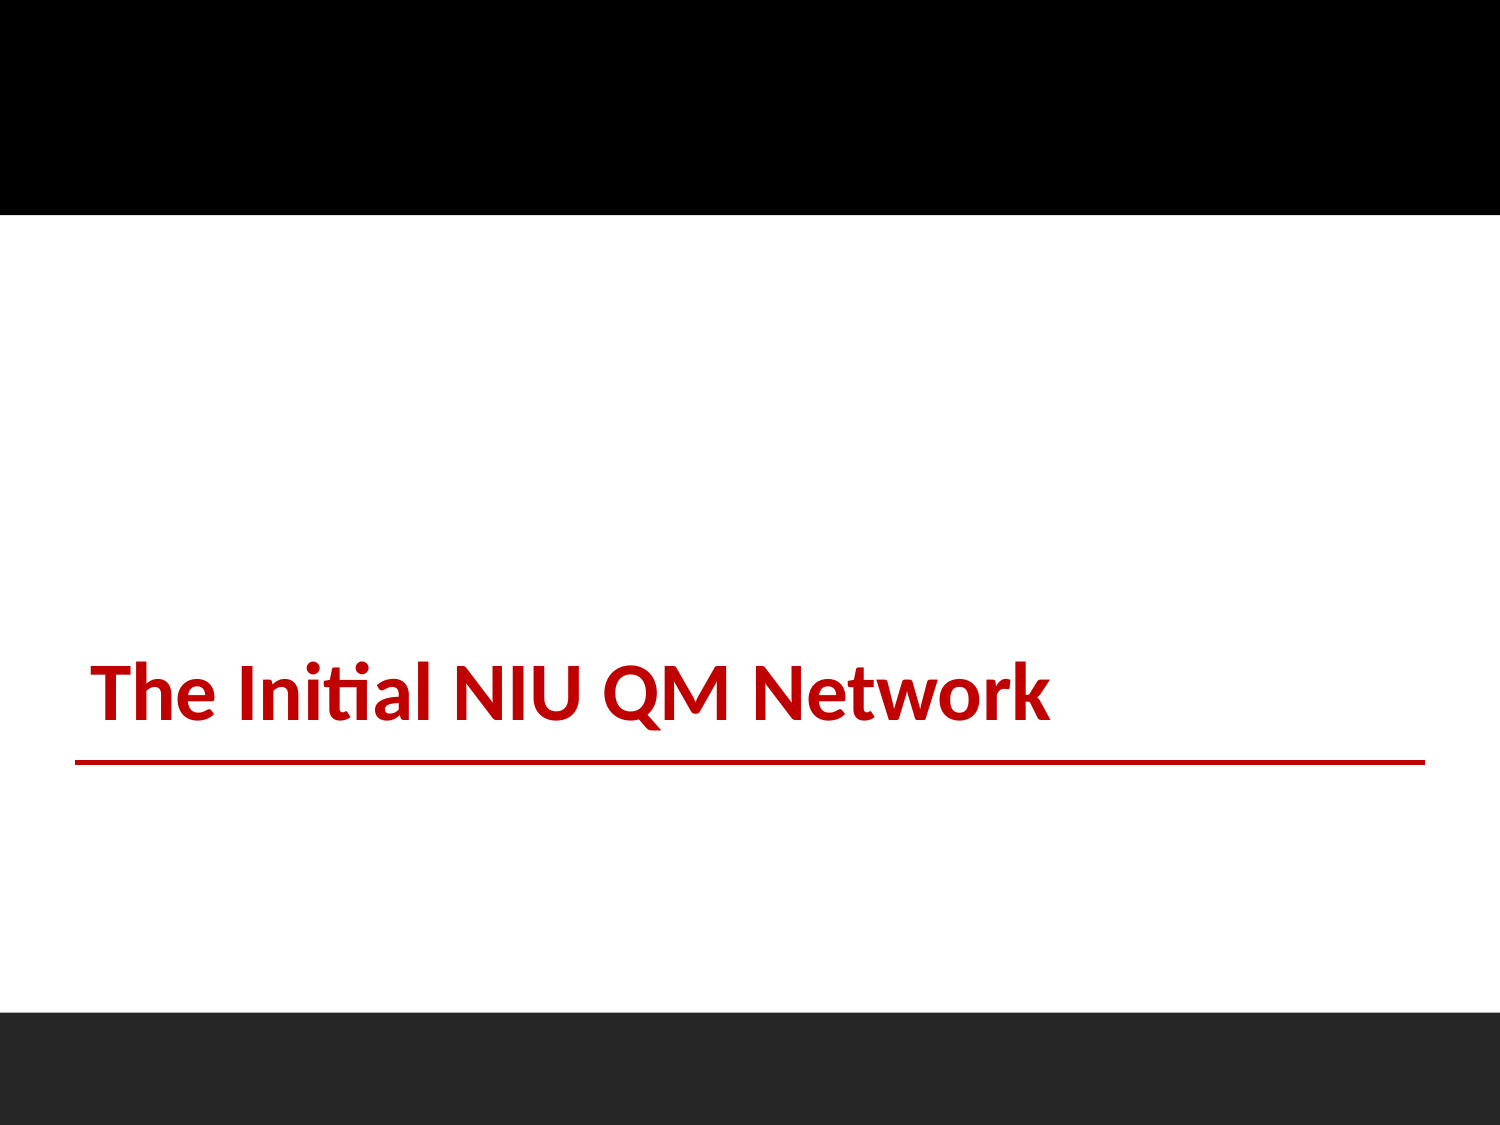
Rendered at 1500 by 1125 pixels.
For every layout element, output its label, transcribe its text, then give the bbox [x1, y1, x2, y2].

title The Initial NIU QM Network [75, 412, 1288, 745]
